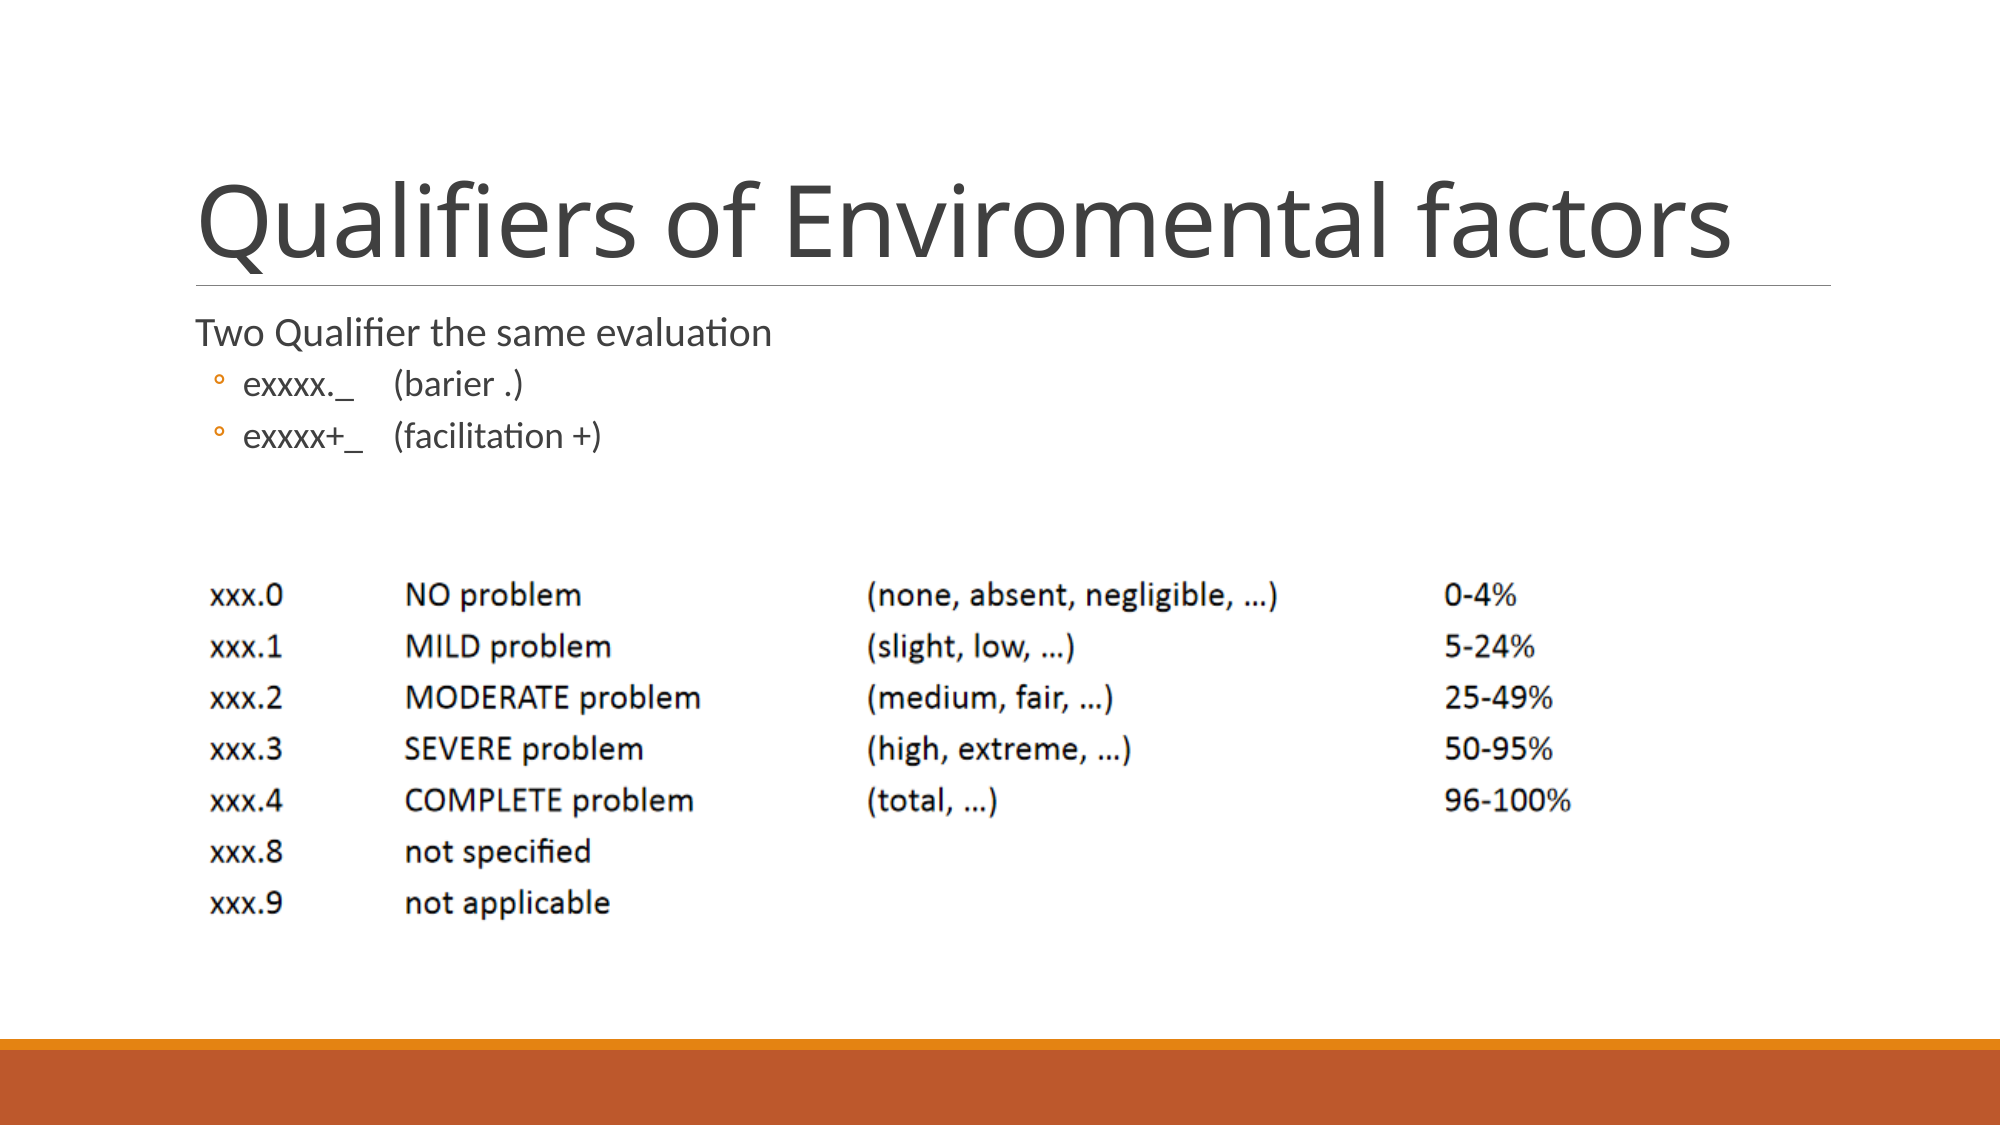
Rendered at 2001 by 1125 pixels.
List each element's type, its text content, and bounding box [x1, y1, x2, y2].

title Qualifiers of Enviromental factors [180, 47, 1830, 285]
picture [185, 564, 1583, 938]
list Two Qualifier the same evaluation exxxx._ (barier .) exxxx+_ (facilitation +) [180, 302, 1830, 963]
